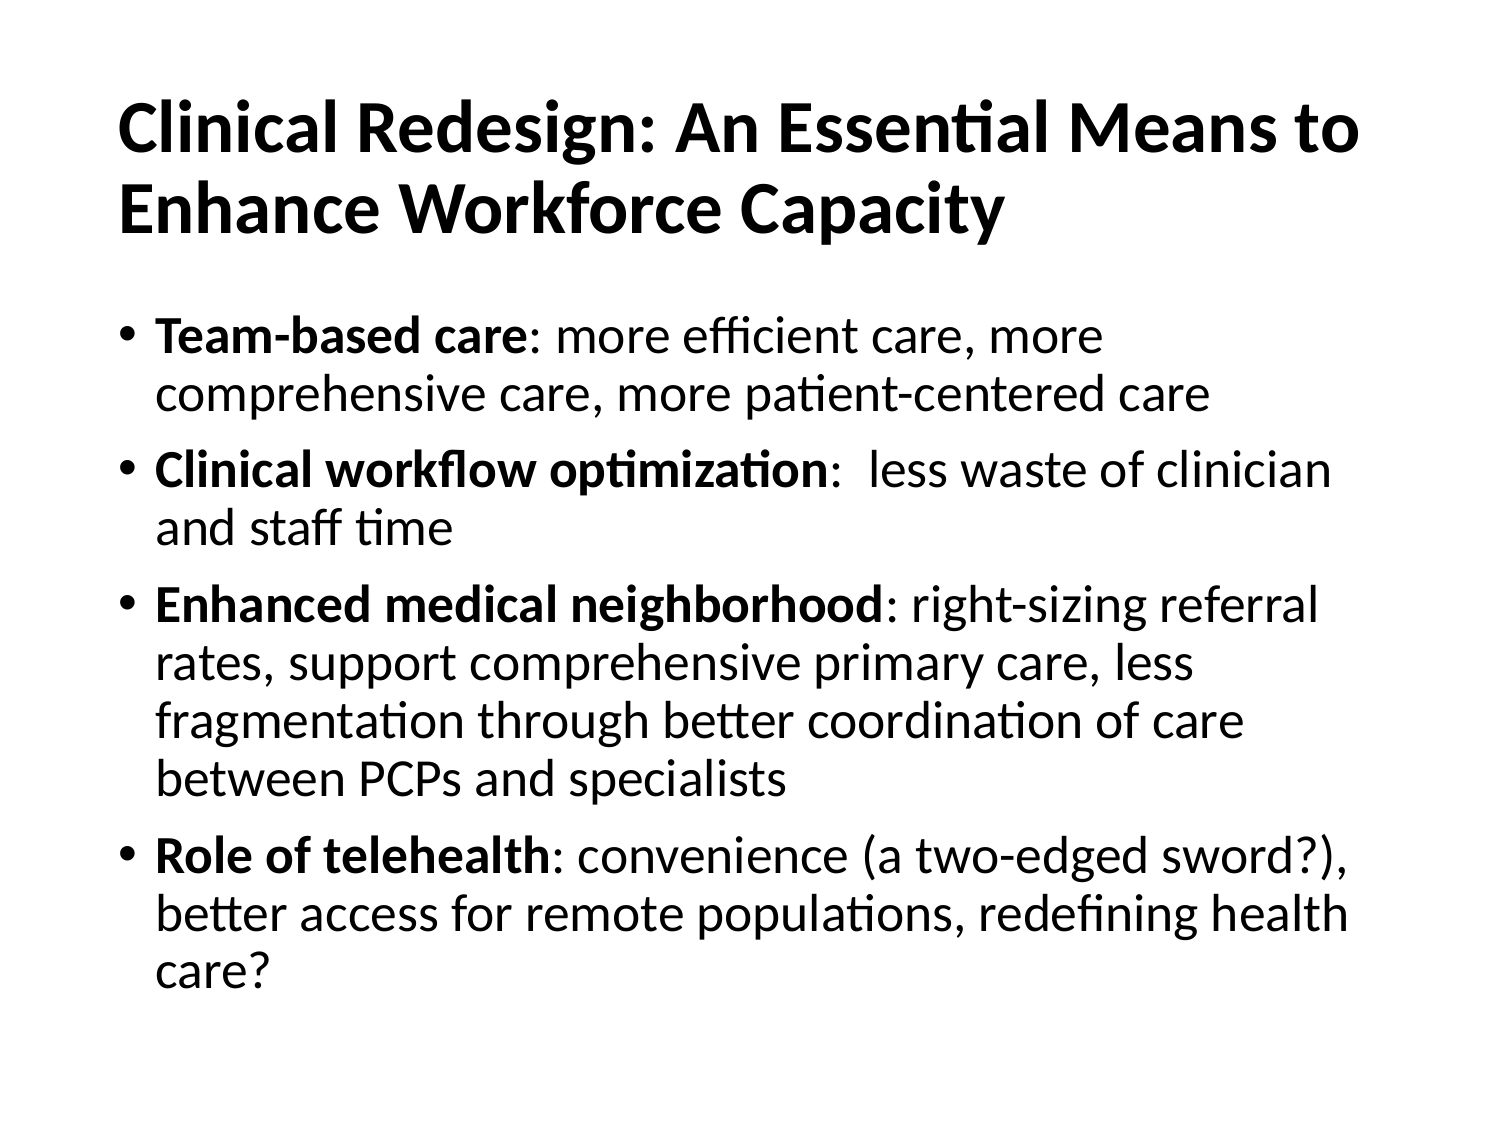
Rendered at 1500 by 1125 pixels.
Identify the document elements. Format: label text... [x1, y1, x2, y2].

title Clinical Redesign: An Essential Means to Enhance Workforce Capacity [103, 59, 1397, 278]
list Team-based care: more efficient care, more comprehensive care, more patient-centered care Clinical workflow optimization: less waste of clinician and staff time Enhanced medical neighborhood: right-sizing referral rates, support comprehensive primary care, less fragmentation through better coordination of care between PCPs and specialists Role of telehealth: convenience (a two-edged sword?), better access for remote populations, redefining health care? [103, 299, 1397, 1014]
